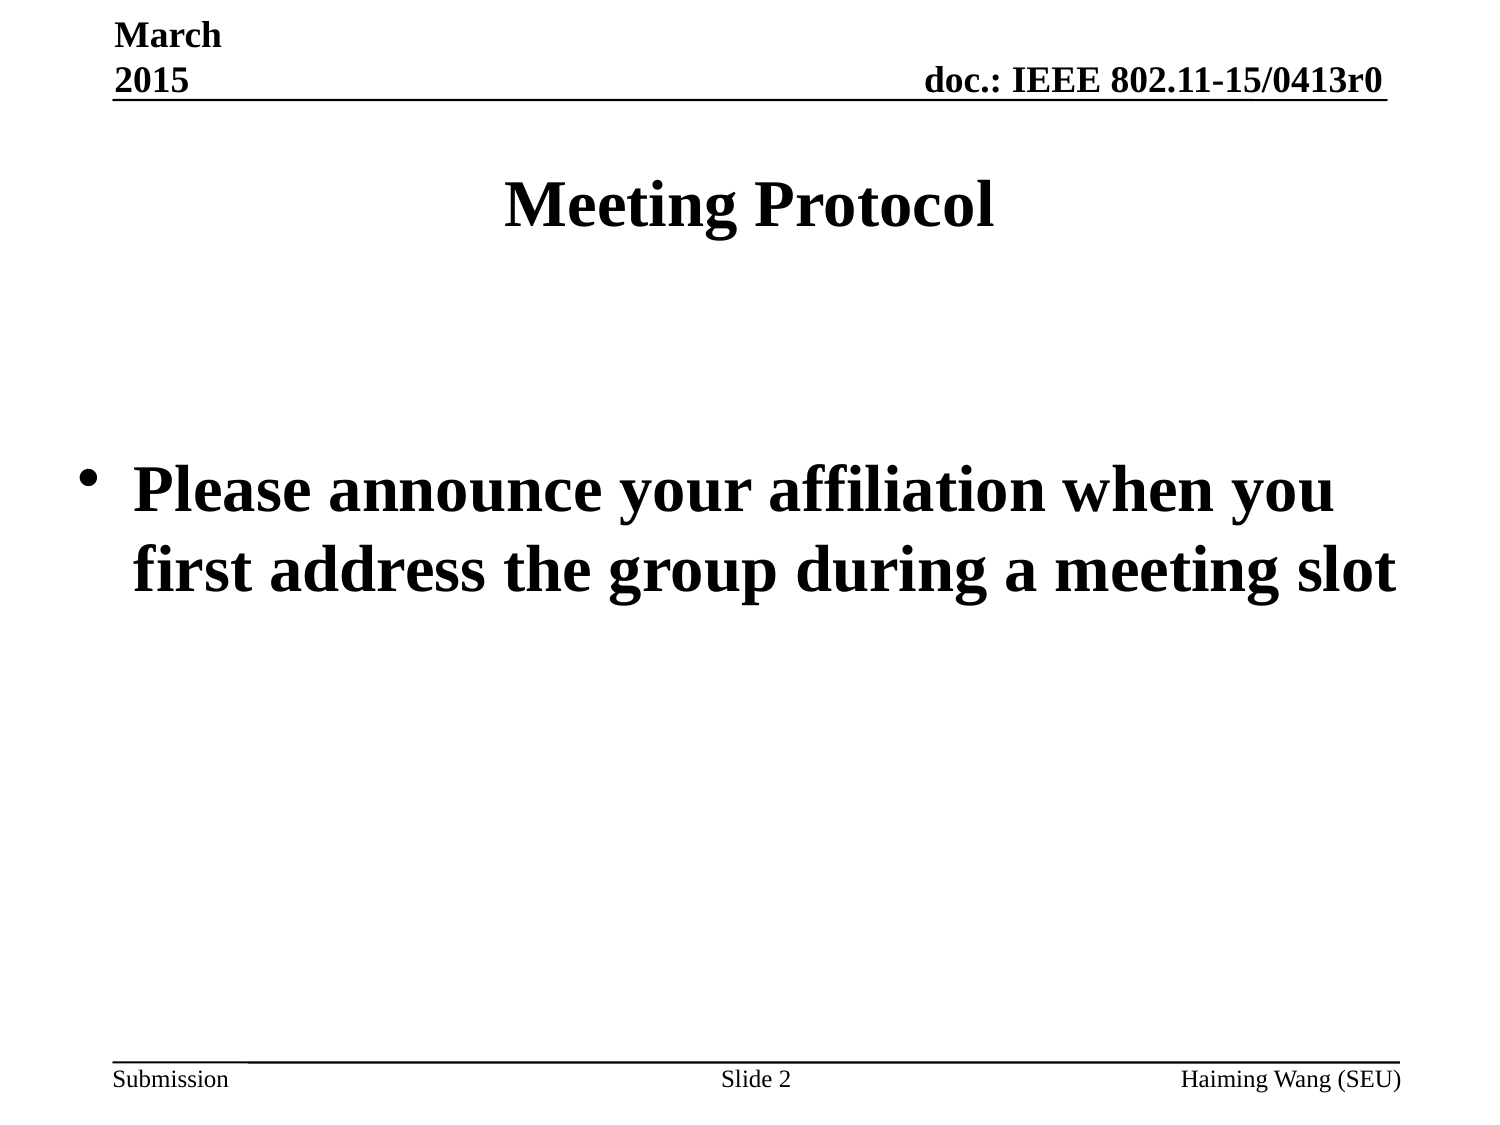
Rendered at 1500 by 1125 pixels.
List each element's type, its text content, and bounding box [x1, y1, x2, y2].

text_box Meeting Protocol [112, 112, 1388, 288]
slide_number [114, 54, 259, 101]
slide_number Slide 2 [712, 1061, 800, 1093]
text_box Please announce your affiliation when you first address the group during a meeting slot [62, 437, 1450, 713]
footer Haiming Wang (SEU) [862, 1061, 1402, 1093]
